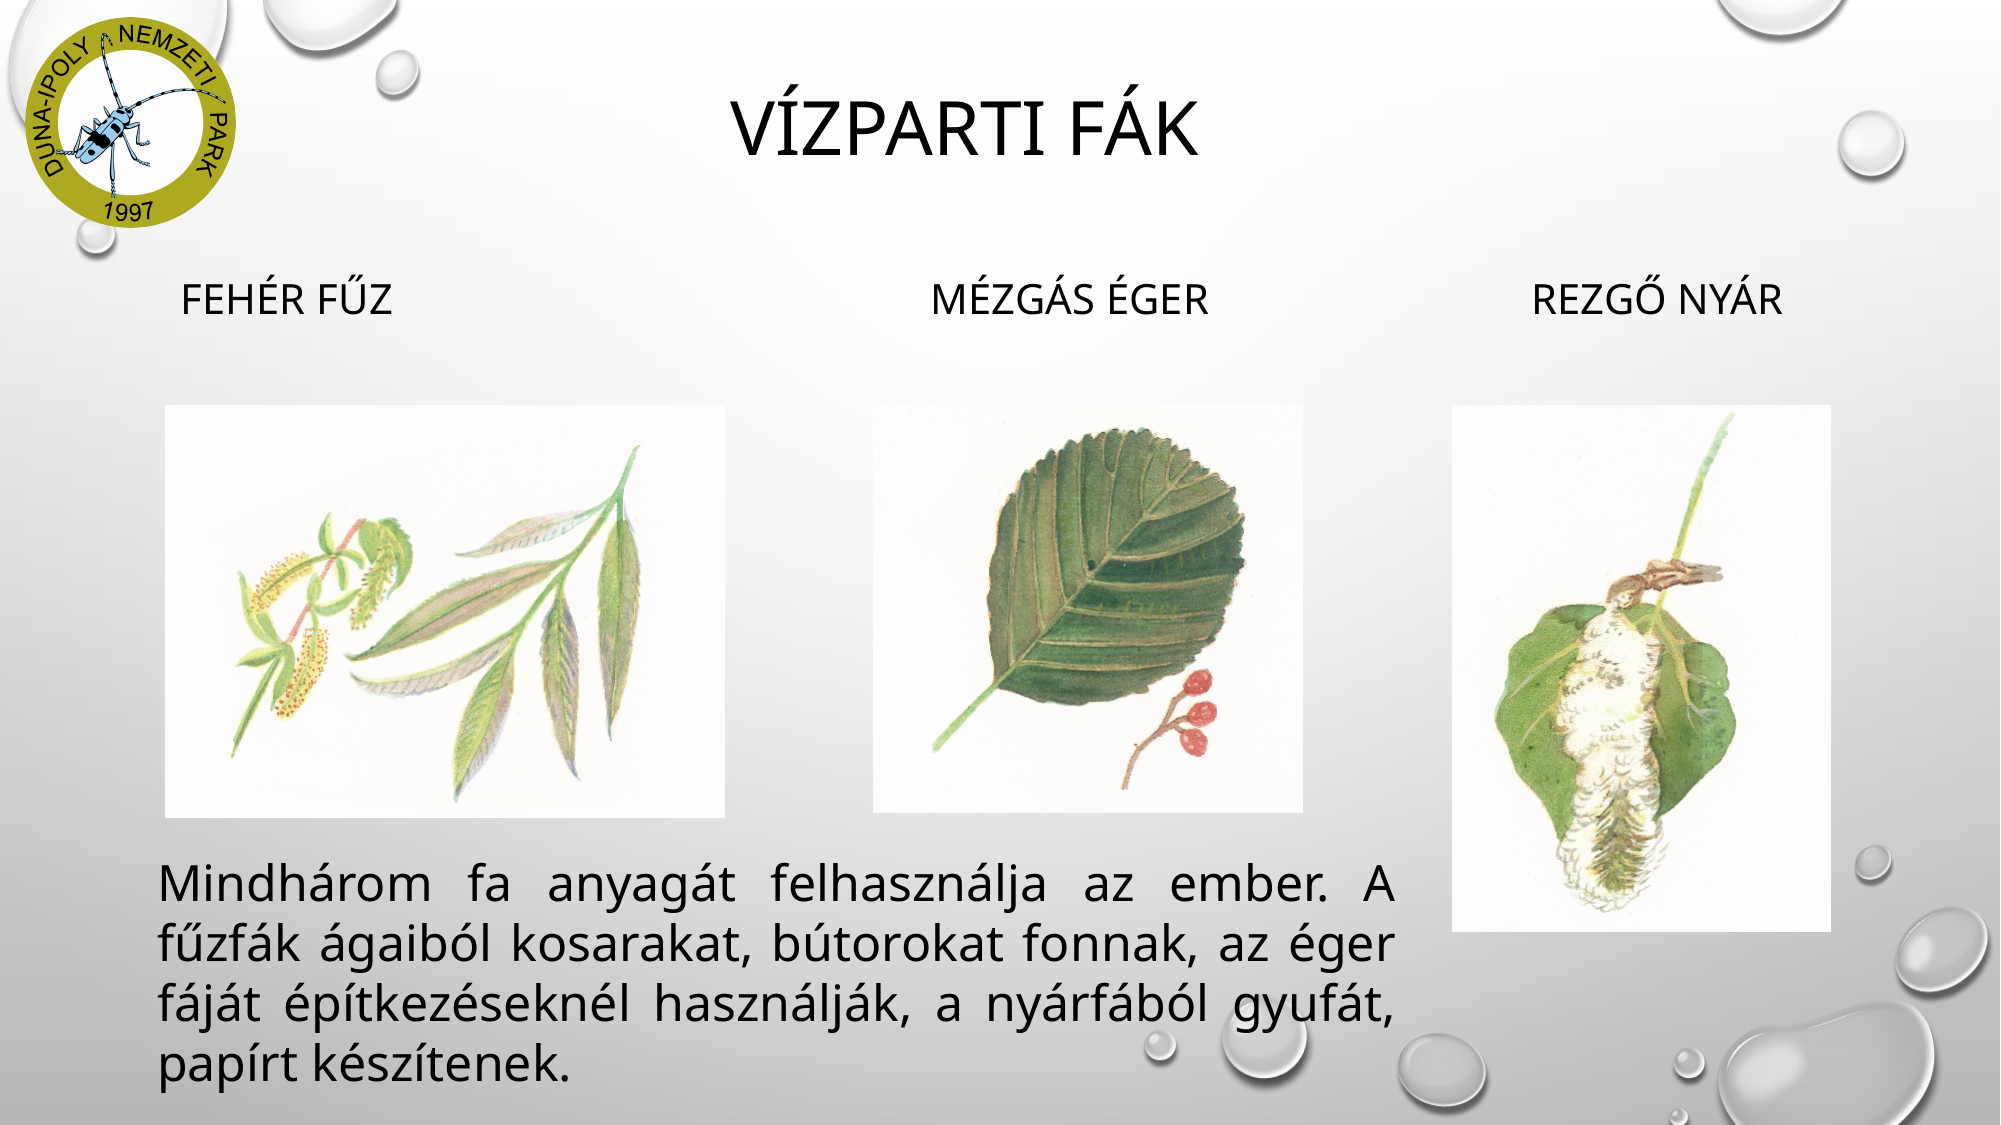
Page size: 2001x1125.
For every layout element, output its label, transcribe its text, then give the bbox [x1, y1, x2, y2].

picture [0, 0, 2000, 1125]
title VÍZPARTI FÁK [114, 0, 1815, 262]
text_box Mindhárom fa anyagát felhasználja az ember. A fűzfák ágaiból kosarakat, bútorokat fonnak, az éger fáját építkezéseknél használják, a nyárfából gyufát, papírt készítenek. [142, 843, 1412, 1099]
list FEHÉR FŰZ MÉZGÁS ÉGER REZGŐ NYÁR [165, 255, 1849, 335]
